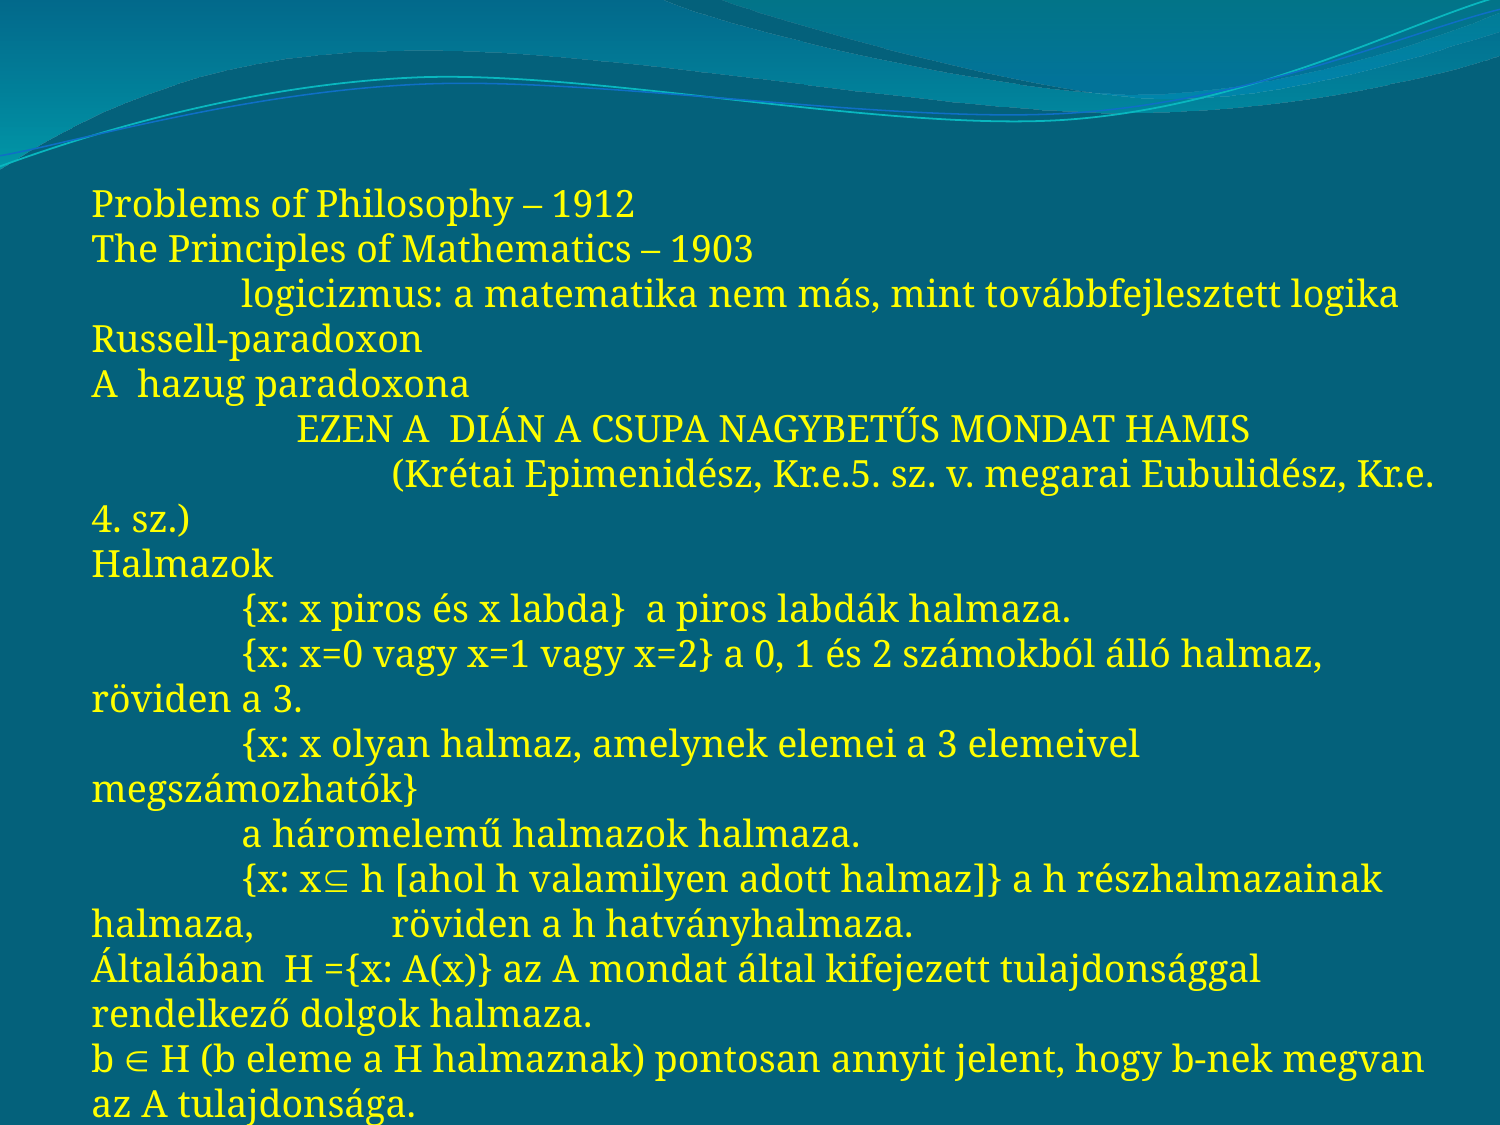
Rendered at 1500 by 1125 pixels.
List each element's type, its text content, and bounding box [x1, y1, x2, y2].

text_box Problems of Philosophy – 1912 The Principles of Mathematics – 1903 logicizmus: a matematika nem más, mint továbbfejlesztett logika Russell-paradoxon A hazug paradoxona EZEN A DIÁN A CSUPA NAGYBETŰS MONDAT HAMIS (Krétai Epimenidész, Kr.e.5. sz. v. megarai Eubulidész, Kr.e. 4. sz.) Halmazok {x: x piros és x labda} a piros labdák halmaza. {x: x=0 vagy x=1 vagy x=2} a 0, 1 és 2 számokból álló halmaz, röviden a 3. {x: x olyan halmaz, amelynek elemei a 3 elemeivel megszámozhatók} a háromelemű halmazok halmaza. {x: x h [ahol h valamilyen adott halmaz]} a h részhalmazainak halmaza, röviden a h hatványhalmaza. Általában H ={x: A(x)} az A mondat által kifejezett tulajdonsággal rendelkező dolgok halmaza. b  H (b eleme a H halmaznak) pontosan annyit jelent, hogy b-nek megvan az A tulajdonsága. [76, 172, 1471, 1125]
